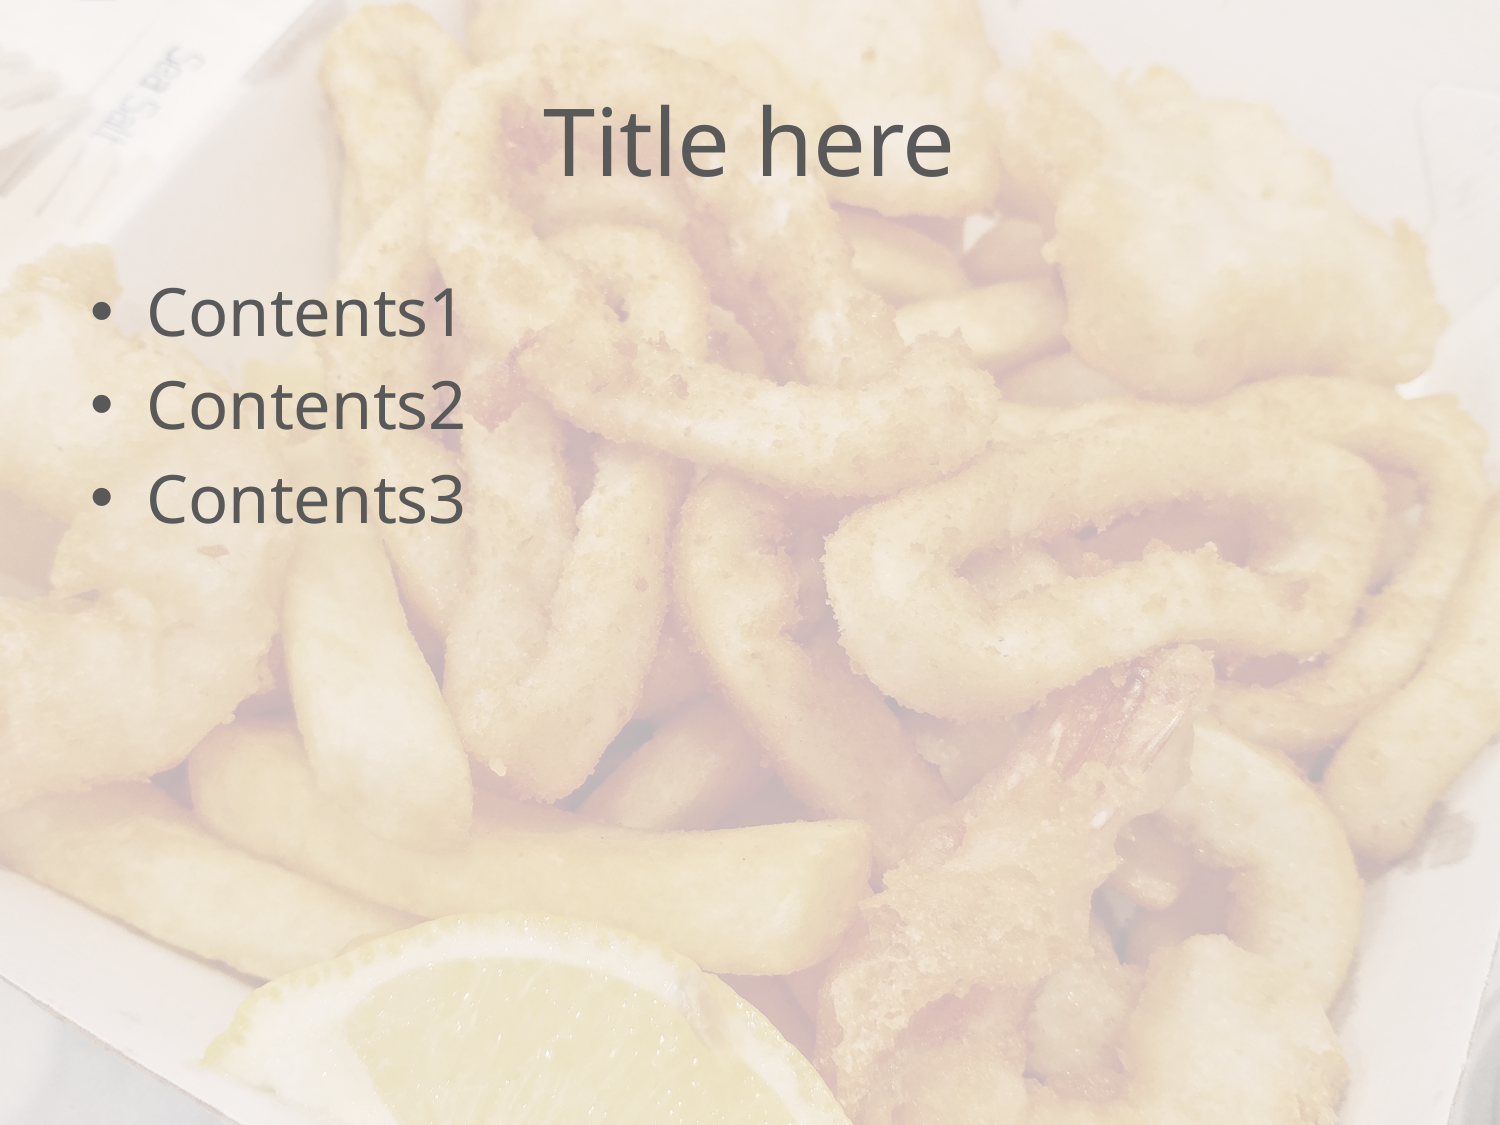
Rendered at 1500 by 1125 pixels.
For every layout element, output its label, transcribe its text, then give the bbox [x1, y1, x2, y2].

text_box [0, 0, 1500, 1125]
list Contents1 Contents2 Contents3 [75, 262, 1425, 1005]
title Title here [75, 45, 1425, 233]
